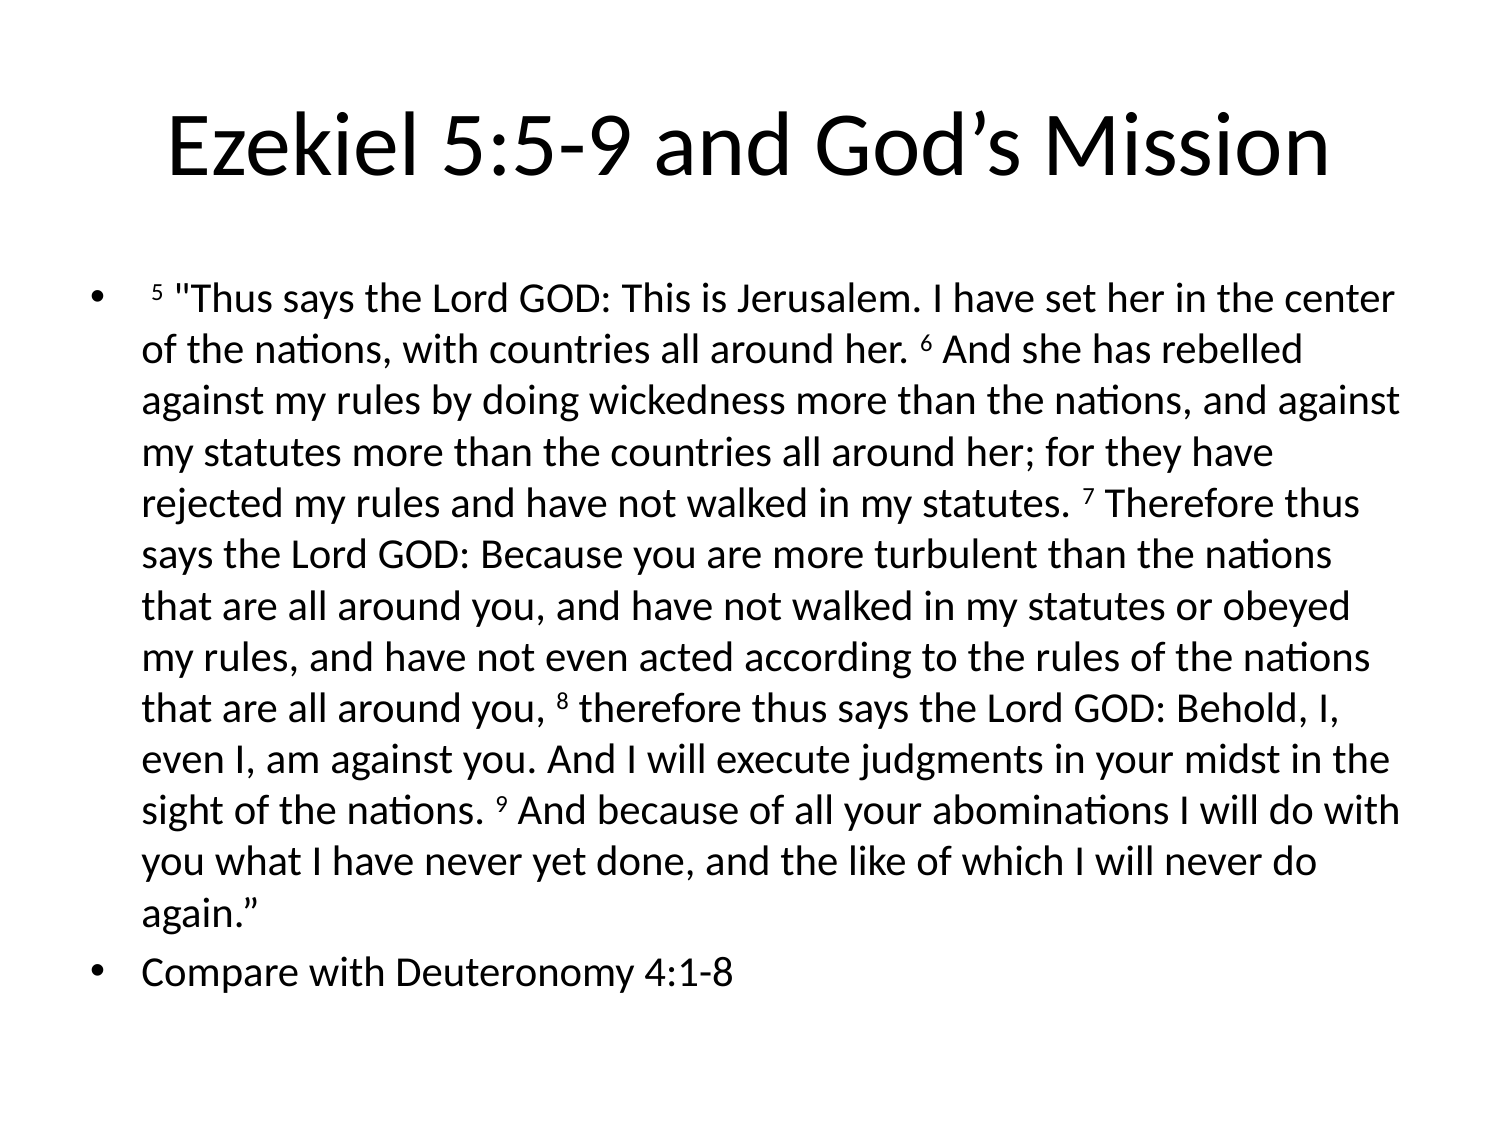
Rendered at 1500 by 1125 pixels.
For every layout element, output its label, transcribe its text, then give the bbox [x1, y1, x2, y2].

title Ezekiel 5:5-9 and God’s Mission [75, 45, 1425, 233]
list 5 "Thus says the Lord GOD: This is Jerusalem. I have set her in the center of the nations, with countries all around her. 6 And she has rebelled against my rules by doing wickedness more than the nations, and against my statutes more than the countries all around her; for they have rejected my rules and have not walked in my statutes. 7 Therefore thus says the Lord GOD: Because you are more turbulent than the nations that are all around you, and have not walked in my statutes or obeyed my rules, and have not even acted according to the rules of the nations that are all around you, 8 therefore thus says the Lord GOD: Behold, I, even I, am against you. And I will execute judgments in your midst in the sight of the nations. 9 And because of all your abominations I will do with you what I have never yet done, and the like of which I will never do again.” Compare with Deuteronomy 4:1-8 [75, 262, 1425, 1005]
